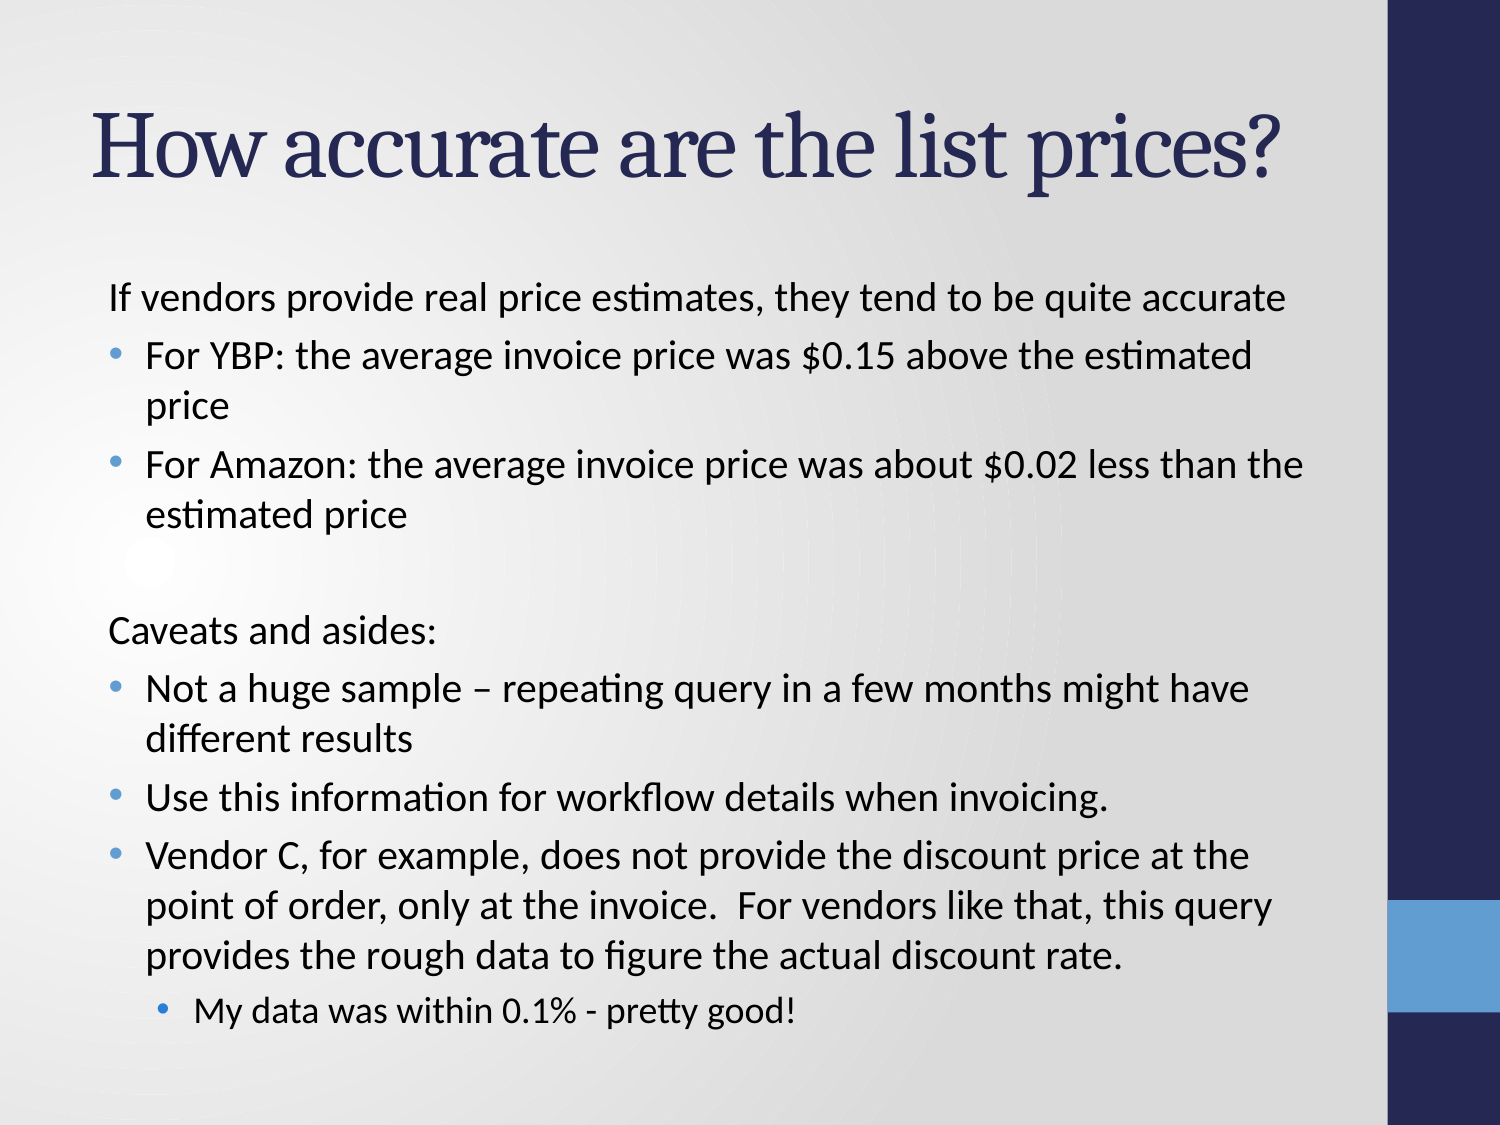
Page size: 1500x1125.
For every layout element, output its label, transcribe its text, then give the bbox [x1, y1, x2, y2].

title How accurate are the list prices? [75, 45, 1325, 233]
list If vendors provide real price estimates, they tend to be quite accurate For YBP: the average invoice price was $0.15 above the estimated price For Amazon: the average invoice price was about $0.02 less than the estimated price Caveats and asides: Not a huge sample – repeating query in a few months might have different results Use this information for workflow details when invoicing. Vendor C, for example, does not provide the discount price at the point of order, only at the invoice. For vendors like that, this query provides the rough data to figure the actual discount rate. My data was within 0.1% - pretty good! [75, 262, 1325, 1050]
